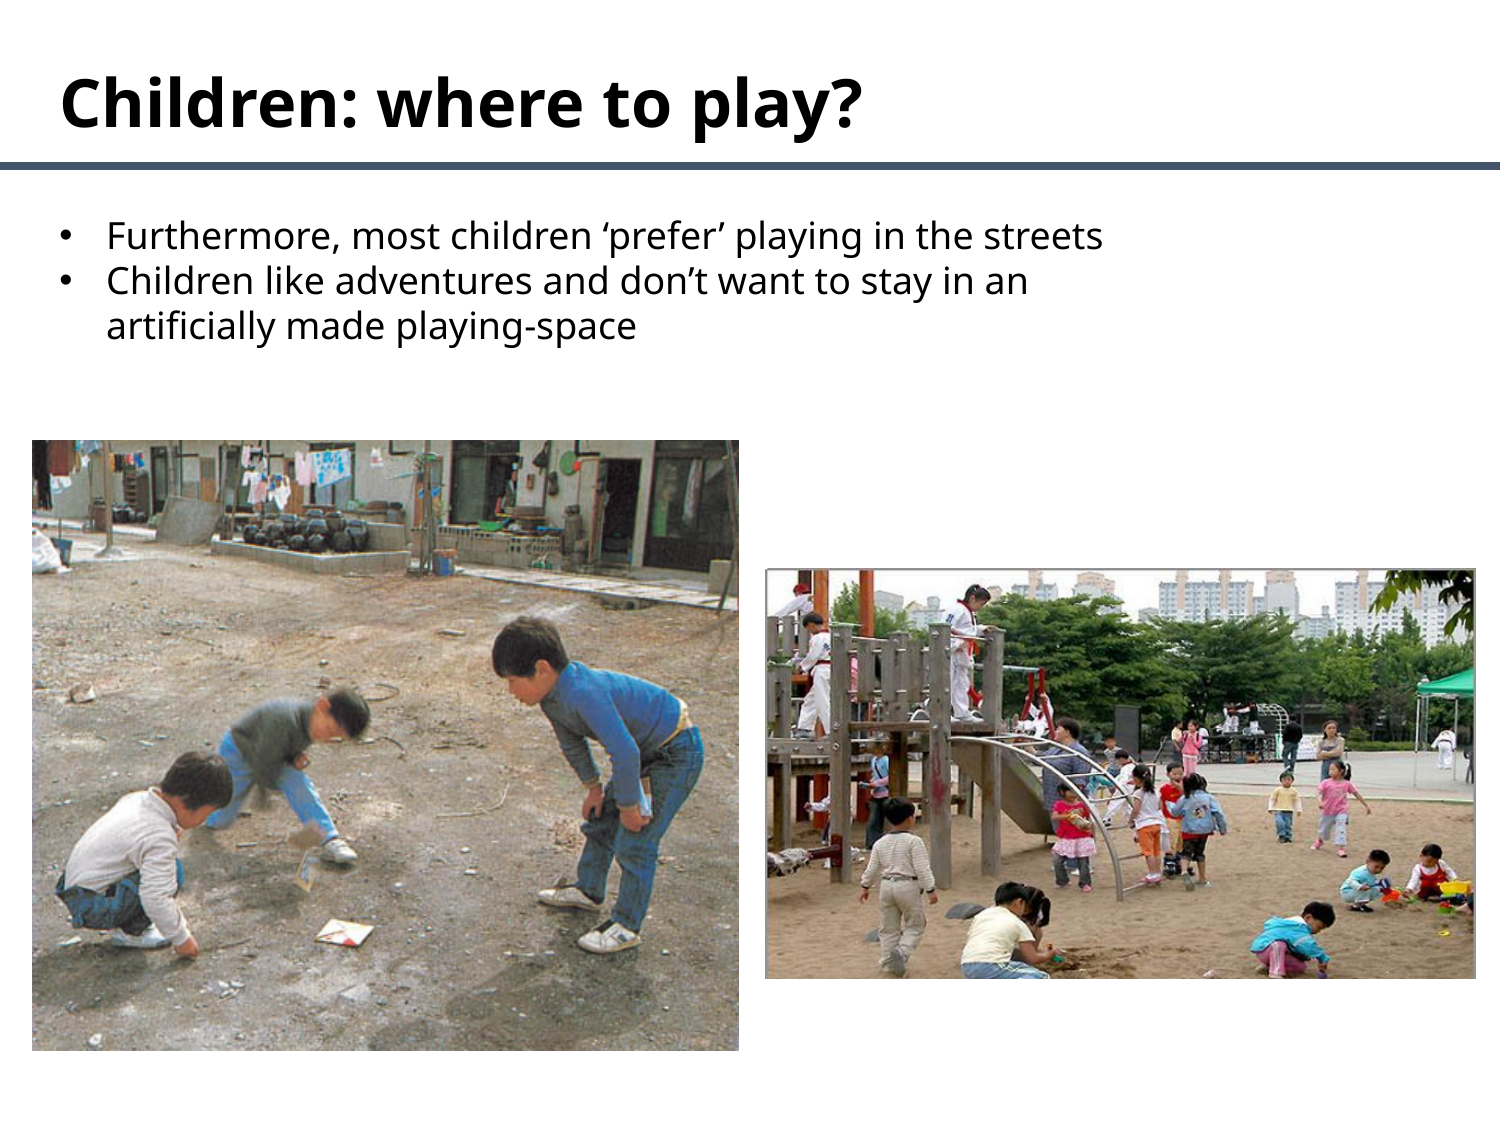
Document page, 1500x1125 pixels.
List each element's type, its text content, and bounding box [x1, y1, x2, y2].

text_box Children: where to play? [44, 53, 1208, 149]
text_box Furthermore, most children ‘prefer’ playing in the streets Children like adventures and don’t want to stay in an artificially made playing-space [44, 204, 1127, 400]
picture [765, 568, 1476, 979]
picture [32, 440, 739, 1051]
